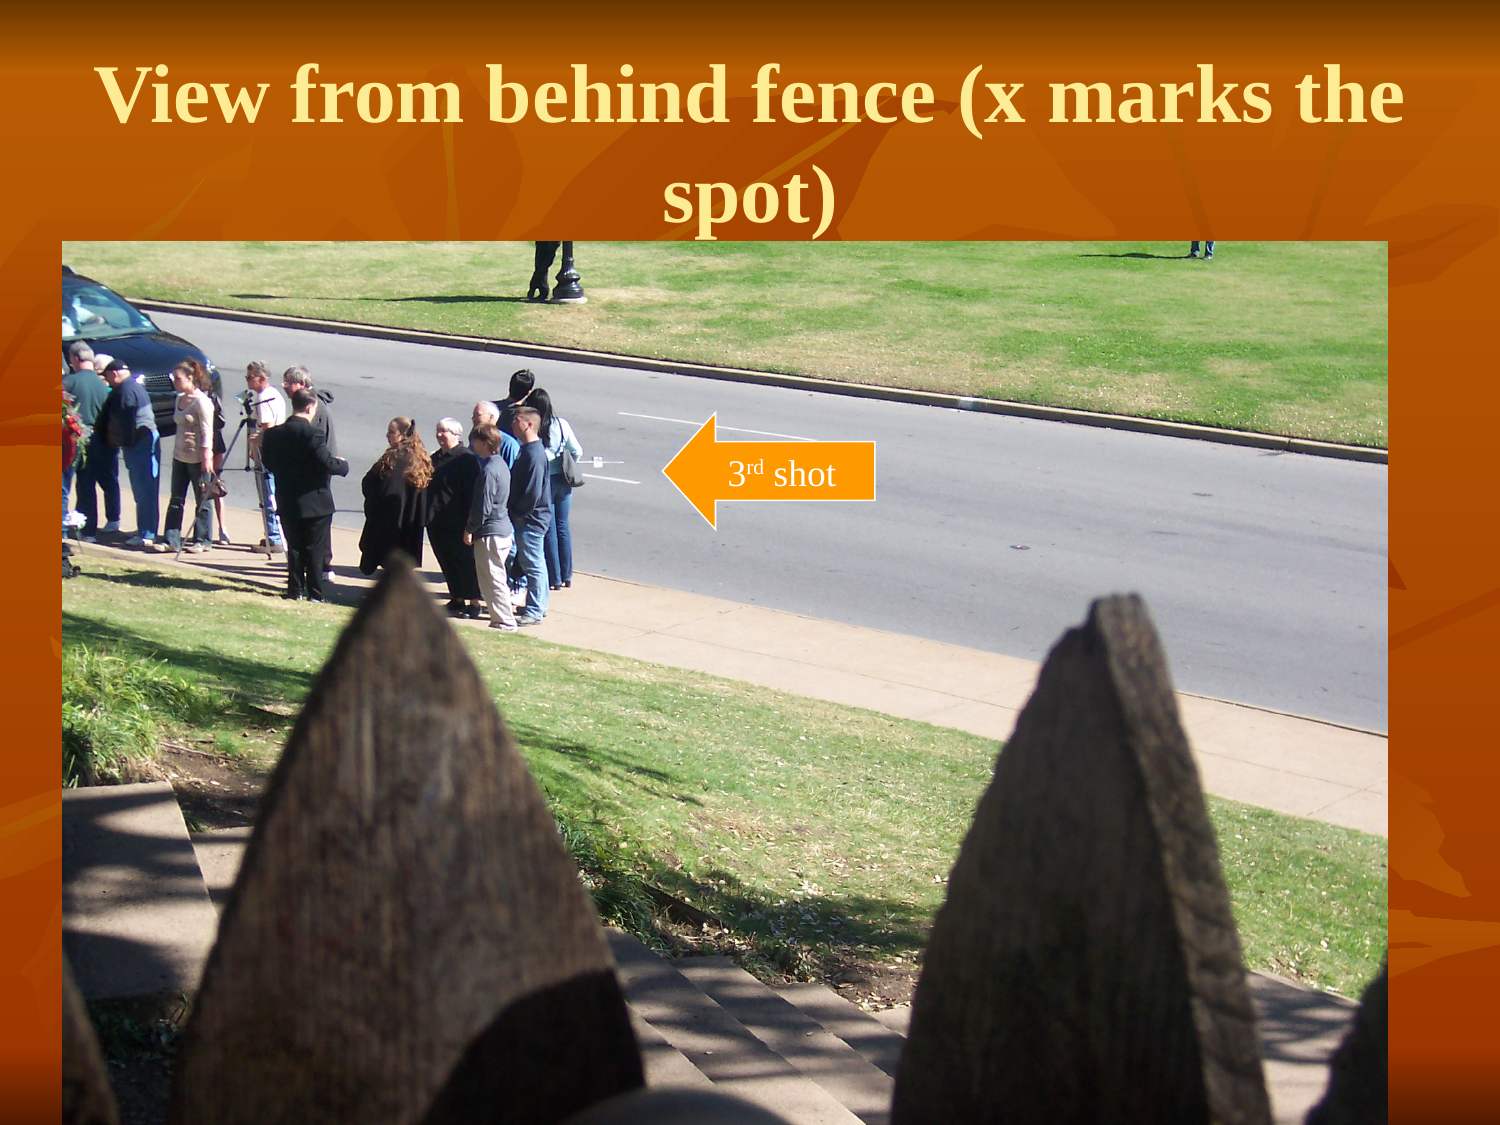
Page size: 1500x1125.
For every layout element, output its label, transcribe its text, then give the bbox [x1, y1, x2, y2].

title View from behind fence (x marks the spot) [75, 45, 1425, 234]
picture [62, 241, 1388, 1125]
